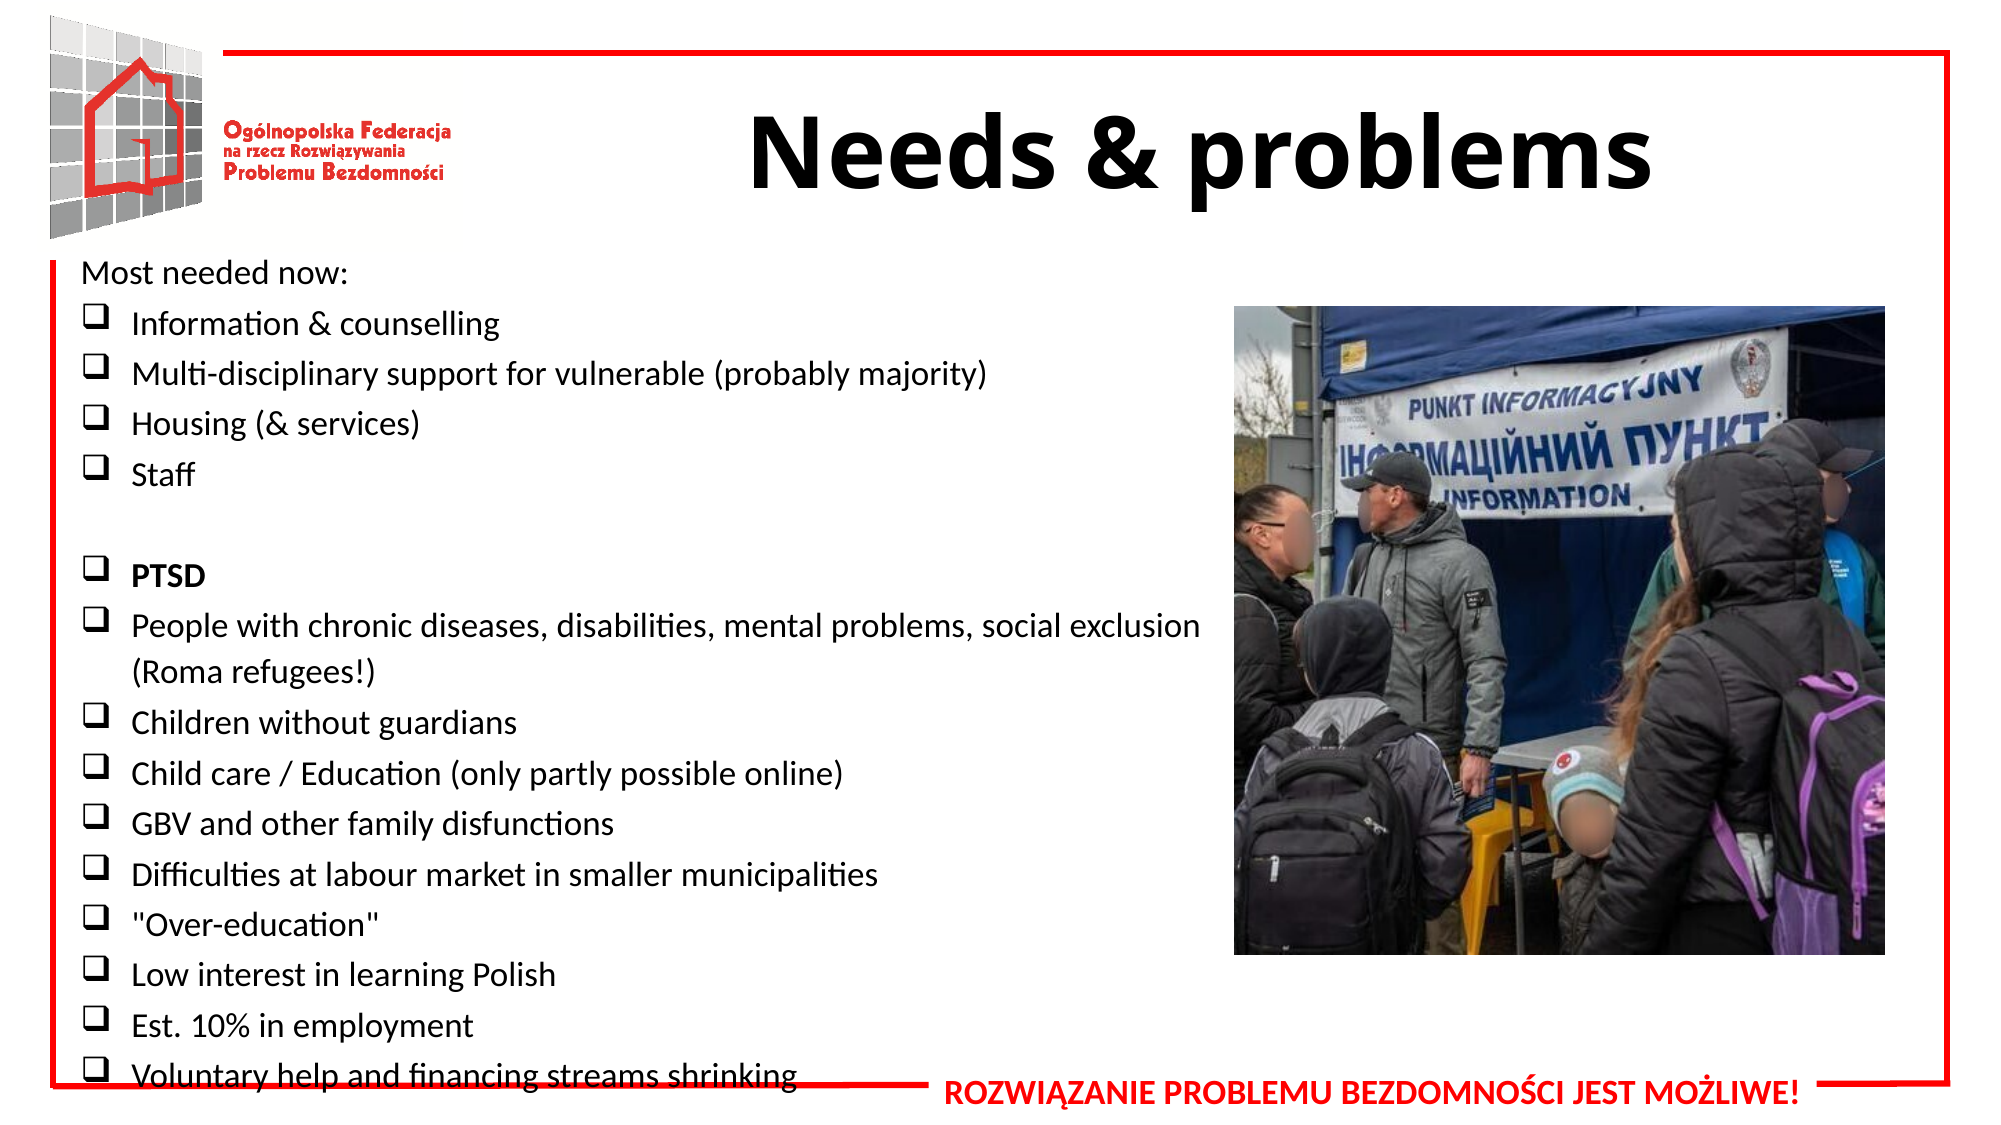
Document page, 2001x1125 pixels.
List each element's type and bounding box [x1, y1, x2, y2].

text_box [37, 2, 1951, 1121]
